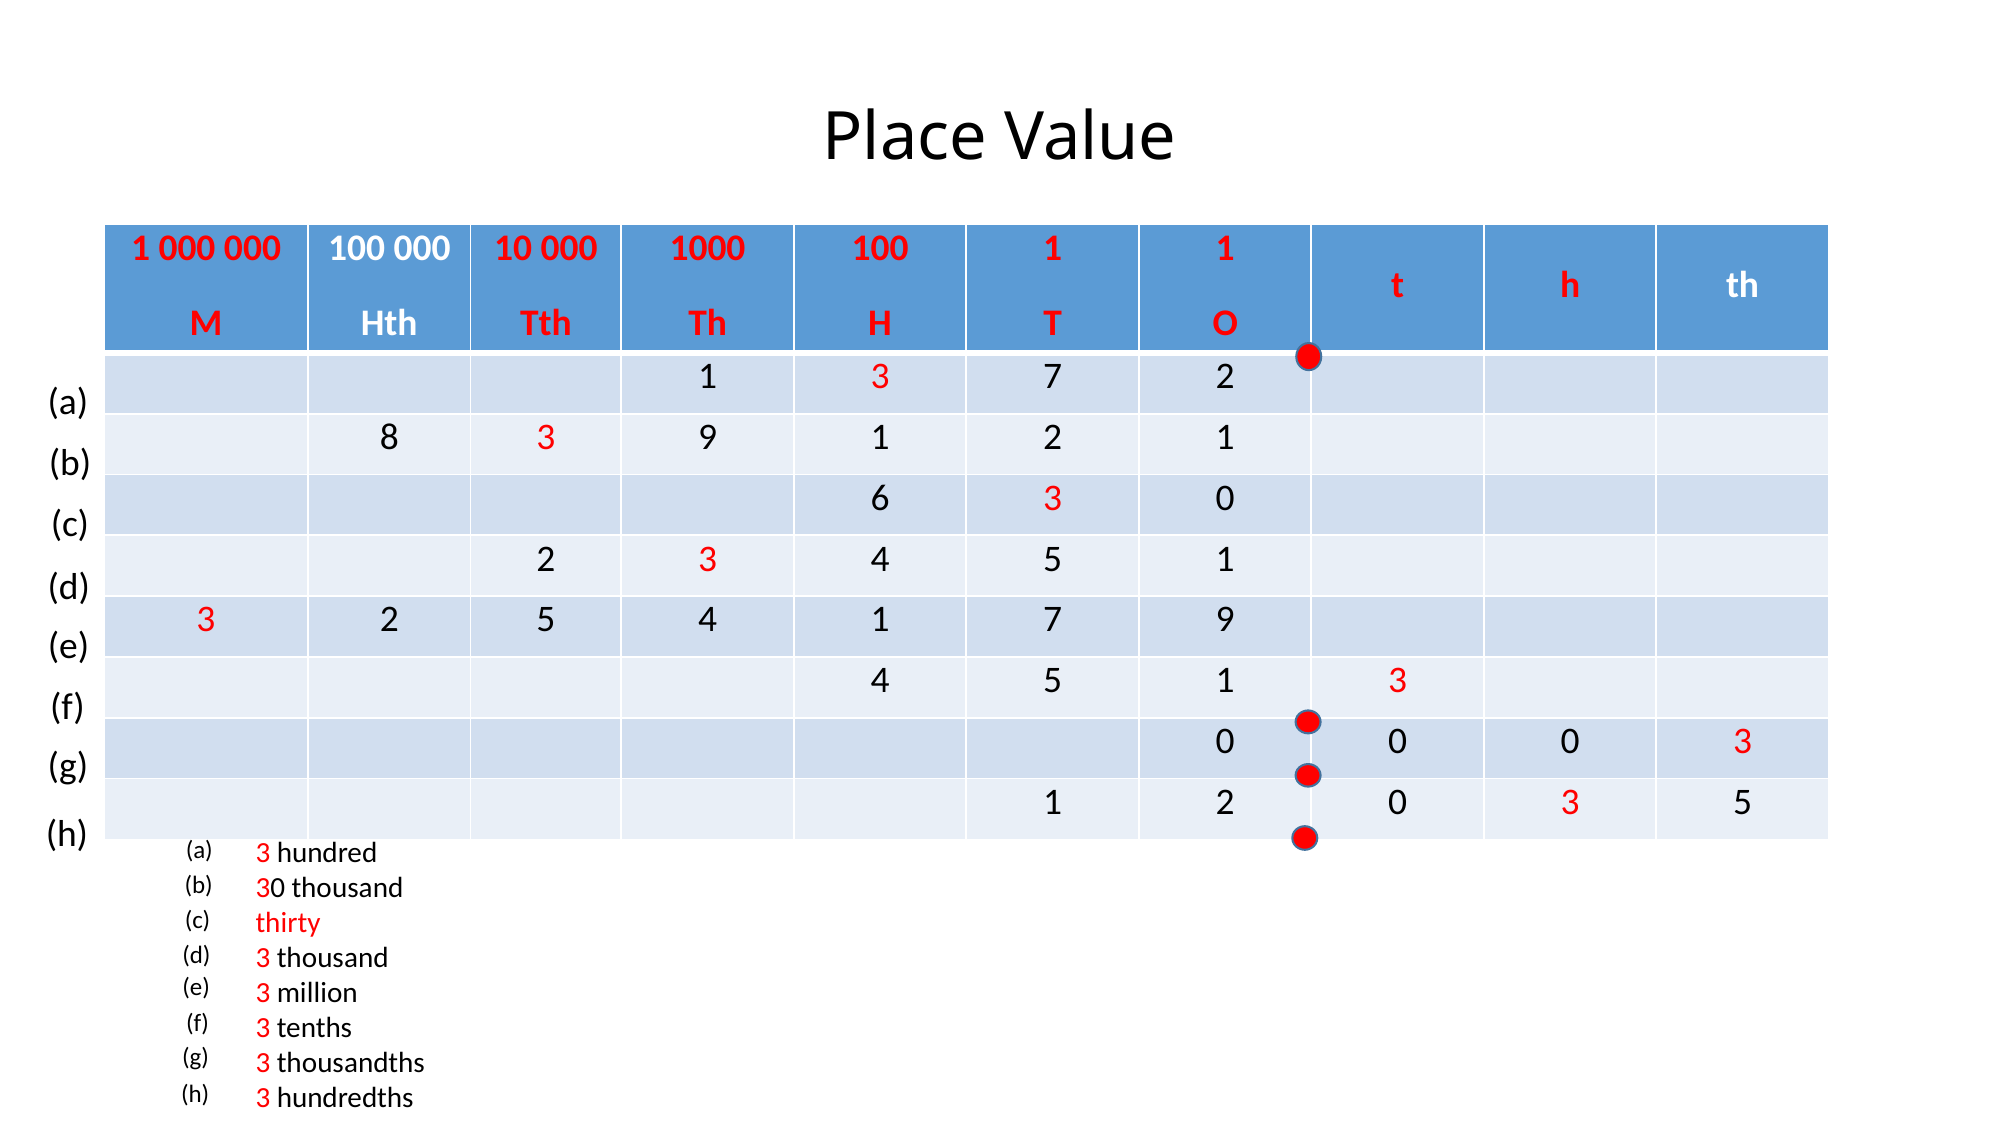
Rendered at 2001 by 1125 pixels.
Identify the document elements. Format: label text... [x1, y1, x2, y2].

text_box (h) [166, 1069, 225, 1115]
text_box (a) [32, 370, 104, 430]
text_box (e) [33, 613, 105, 674]
text_box (a) [171, 826, 228, 861]
text_box [1291, 825, 1319, 851]
text_box (g) [167, 1033, 225, 1069]
text_box (d) [33, 554, 105, 613]
text_box (c) [170, 895, 226, 930]
text_box (g) [32, 733, 104, 794]
text_box (f) [35, 674, 903, 735]
title Place Value [137, 29, 1863, 247]
text_box (d) [167, 930, 226, 976]
text_box [1295, 342, 1323, 372]
text_box (c) [36, 491, 105, 551]
text_box [1294, 763, 1322, 788]
text_box (e) [167, 962, 225, 1008]
text_box (b) [169, 861, 228, 906]
text_box (b) [34, 430, 107, 491]
text_box 3 hundred 30 thousand thirty 3 thousand 3 million 3 tenths 3 thousandths 3 hundredths [240, 826, 441, 1121]
text_box (h) [31, 802, 104, 862]
text_box (f) [171, 999, 225, 1033]
text_box [1294, 709, 1322, 735]
